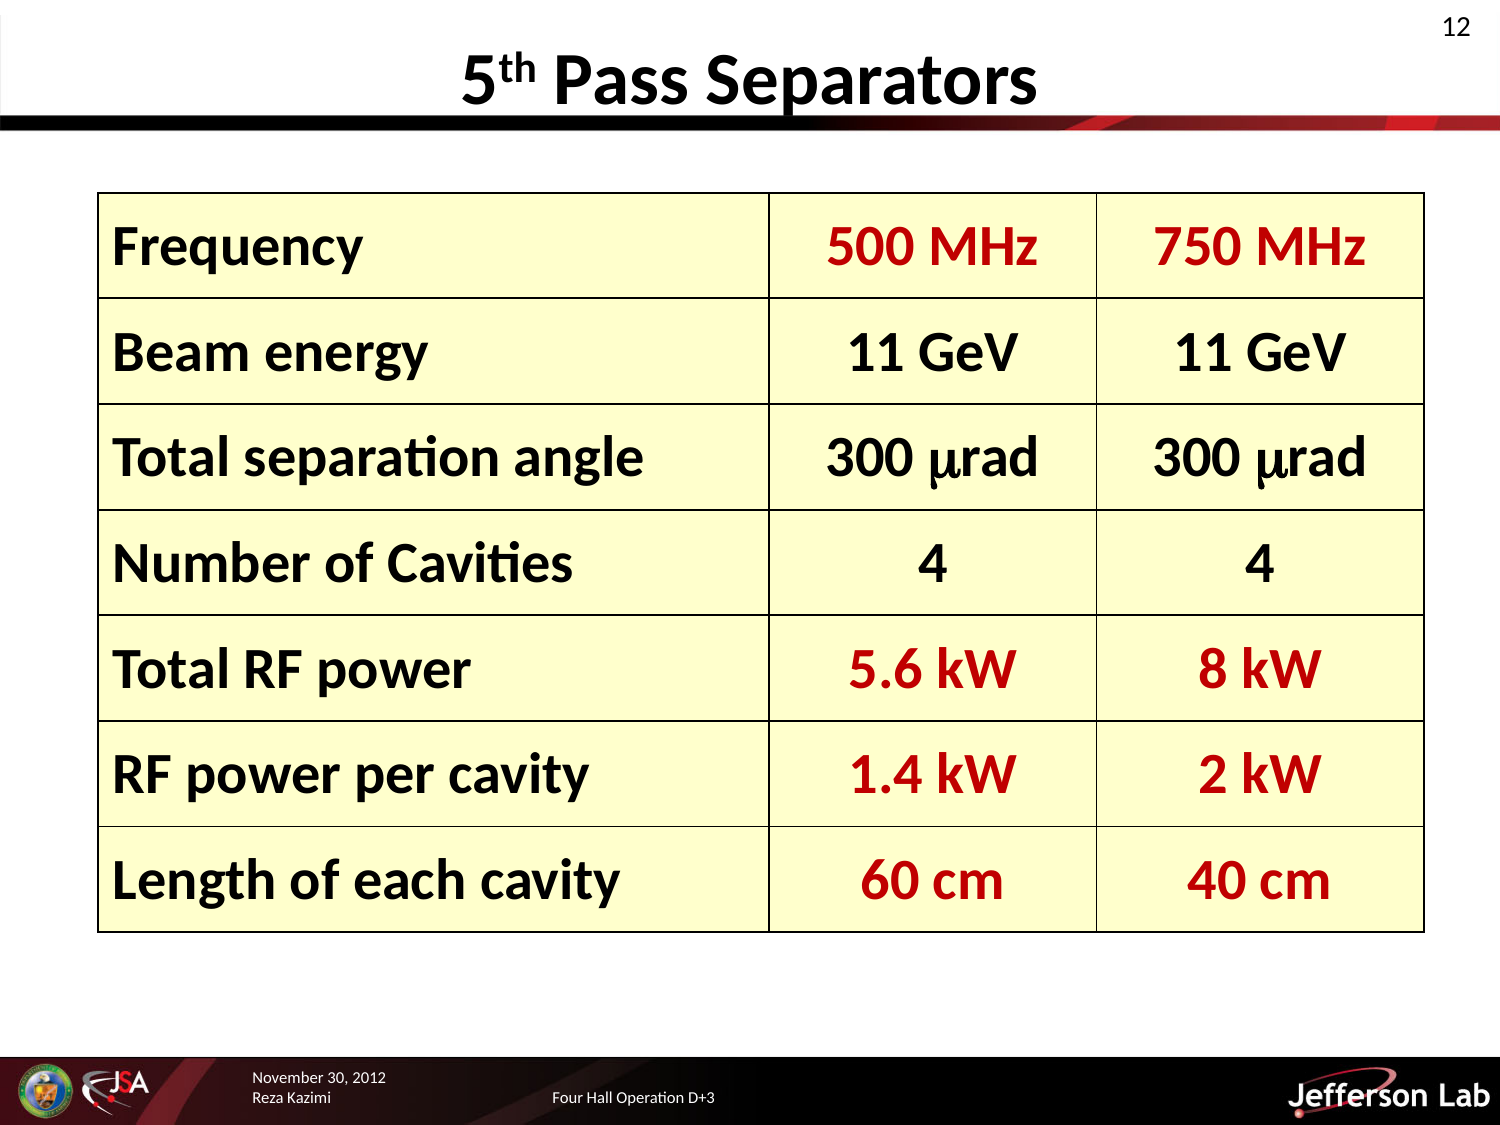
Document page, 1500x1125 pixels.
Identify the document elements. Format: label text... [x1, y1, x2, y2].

table_cell 8 kW [1097, 616, 1423, 720]
table_cell 40 cm [1097, 827, 1423, 931]
table_cell 5.6 kW [770, 616, 1096, 720]
table_cell Beam energy [99, 299, 768, 403]
title 5th Pass Separators [112, 0, 1388, 151]
table_header 750 MHz [1097, 194, 1423, 297]
table_cell 300 mrad [770, 405, 1096, 509]
table_cell Length of each cavity [99, 827, 768, 931]
table_cell 4 [1097, 511, 1423, 614]
table_cell 300 mrad [1097, 405, 1423, 509]
table_cell Total RF power [99, 616, 768, 720]
table_cell Total separation angle [99, 405, 768, 509]
table_header 500 MHz [770, 194, 1096, 297]
table_cell 60 cm [770, 827, 1096, 931]
table_header Frequency [99, 194, 768, 297]
table_cell 11 GeV [1097, 299, 1423, 403]
table_cell Number of Cavities [99, 511, 768, 614]
picture [0, 0, 1500, 1125]
table_cell 11 GeV [770, 299, 1096, 403]
table_cell 2 kW [1097, 722, 1423, 826]
table_cell 1.4 kW [770, 722, 1096, 826]
table_cell RF power per cavity [99, 722, 768, 826]
table_cell 4 [770, 511, 1096, 614]
